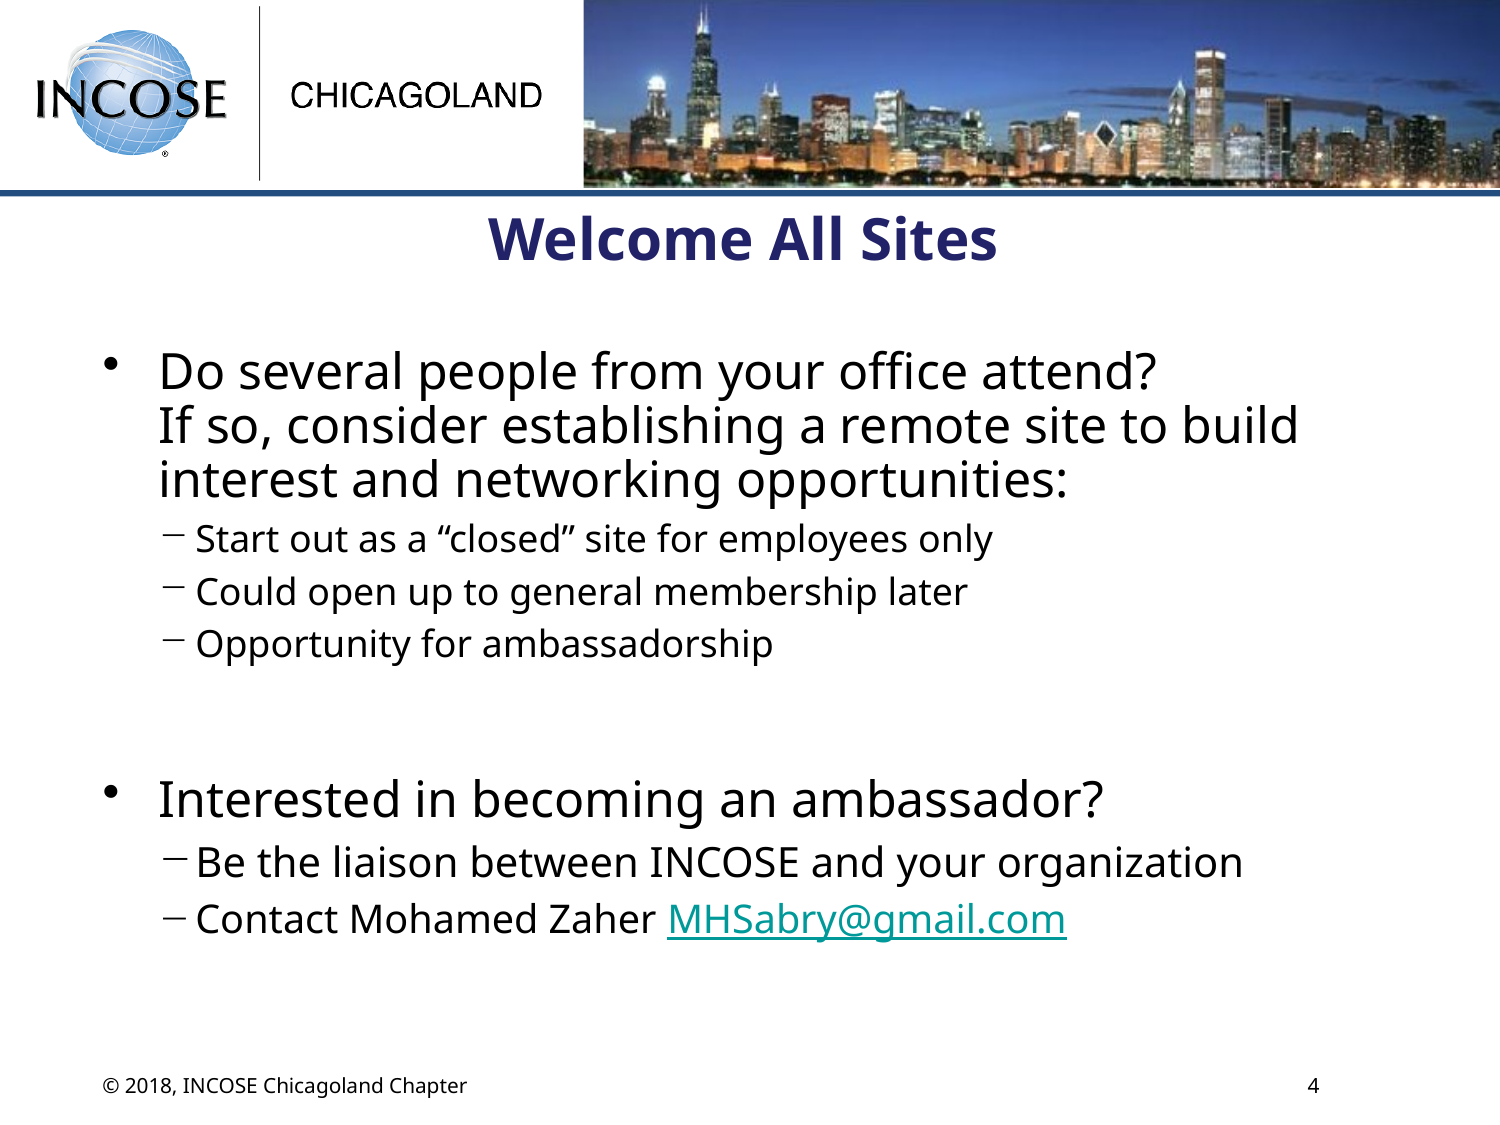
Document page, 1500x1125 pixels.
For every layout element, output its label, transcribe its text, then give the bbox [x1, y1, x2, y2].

picture [20, 1, 552, 185]
title Welcome All Sites [112, 174, 1375, 300]
picture [583, 0, 1500, 188]
list Do several people from your office attend? If so, consider establishing a remote site to build interest and networking opportunities: Start out as a “closed” site for employees only Could open up to general membership later Opportunity for ambassadorship Interested in becoming an ambassador? Be the liaison between INCOSE and your organization Contact Mohamed Zaher MHSabry@gmail.com [87, 337, 1450, 988]
